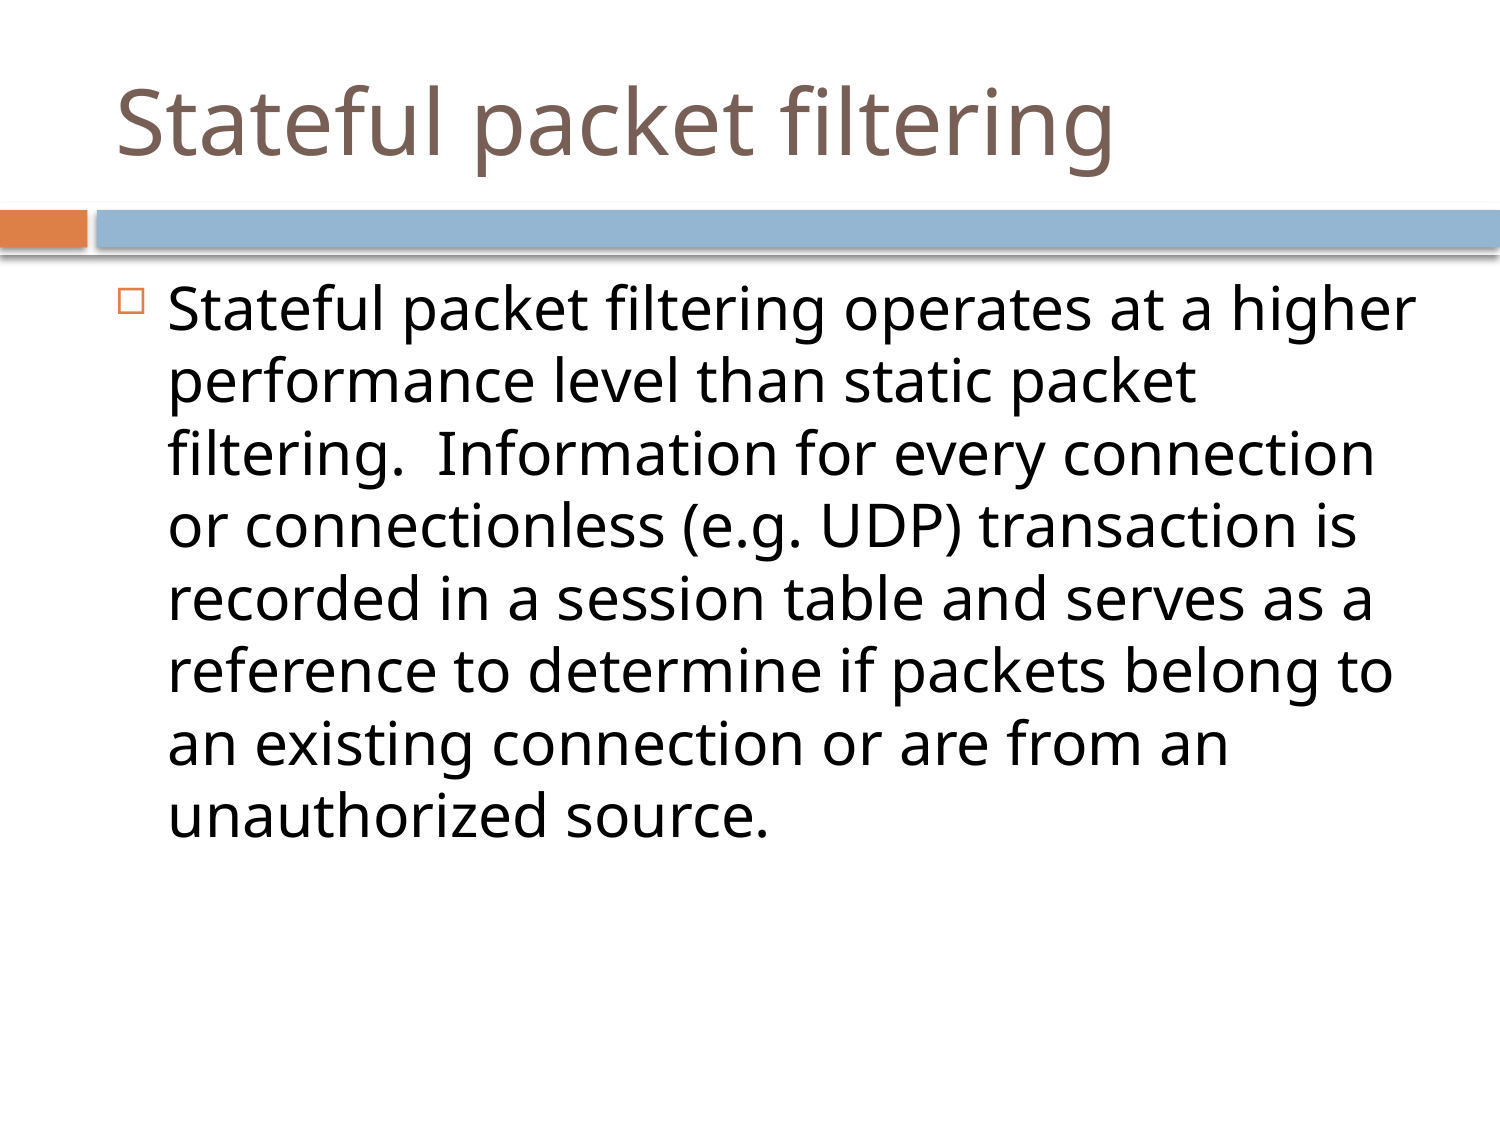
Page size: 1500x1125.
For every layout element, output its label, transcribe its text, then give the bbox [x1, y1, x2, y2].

title Stateful packet filtering [100, 37, 1438, 200]
list Stateful packet filtering operates at a higher performance level than static packet filtering. Information for every connection or connectionless (e.g. UDP) transaction is recorded in a session table and serves as a reference to determine if packets belong to an existing connection or are from an unauthorized source. [100, 262, 1438, 1000]
